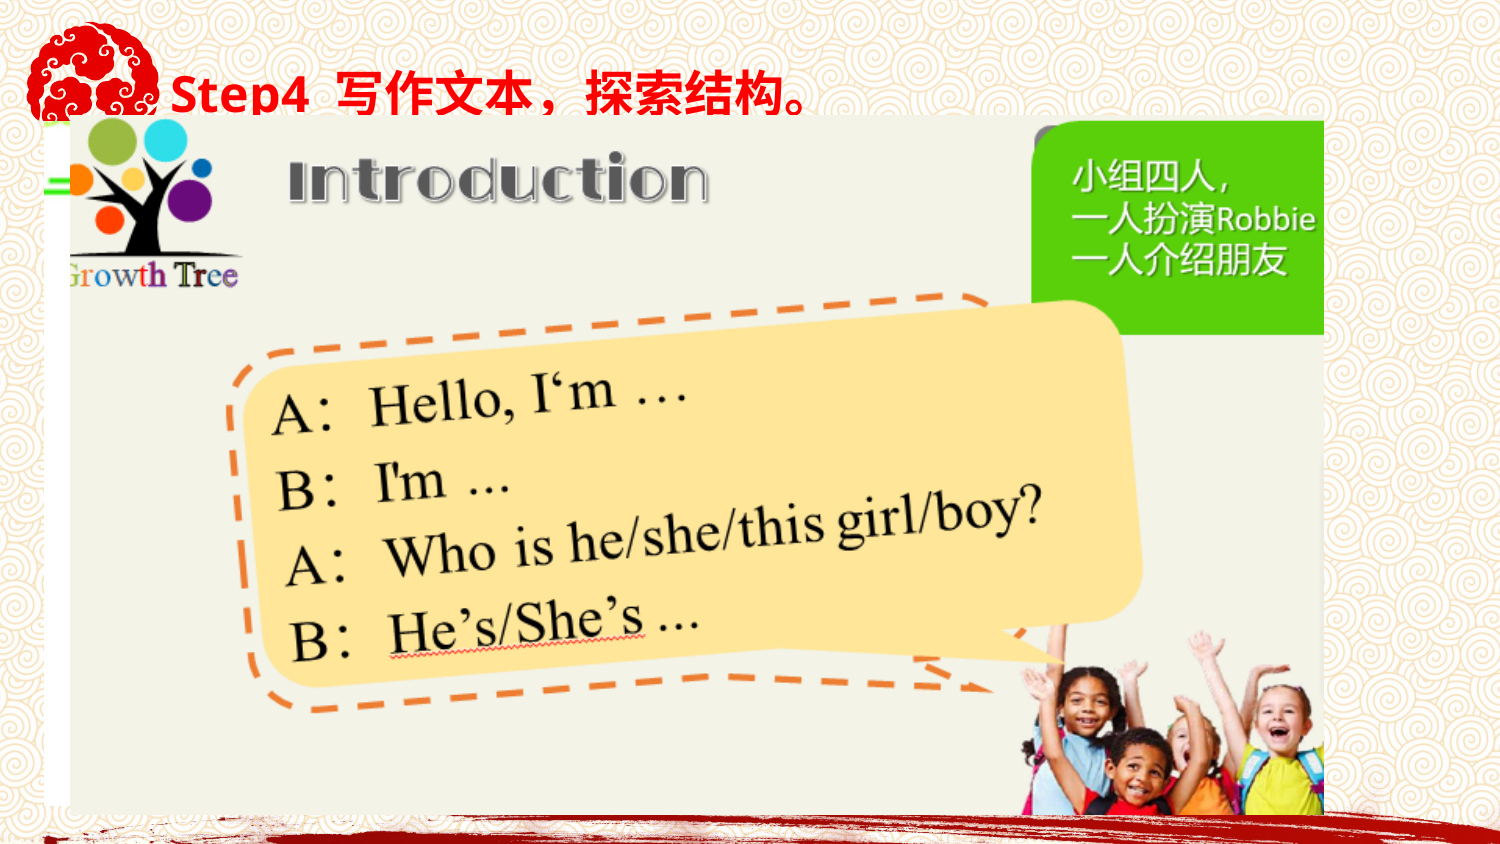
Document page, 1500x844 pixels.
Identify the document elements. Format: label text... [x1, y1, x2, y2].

picture [0, 0, 1500, 844]
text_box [22, 19, 163, 155]
text_box Step4 写作文本，探索结构。 [163, 43, 1500, 130]
